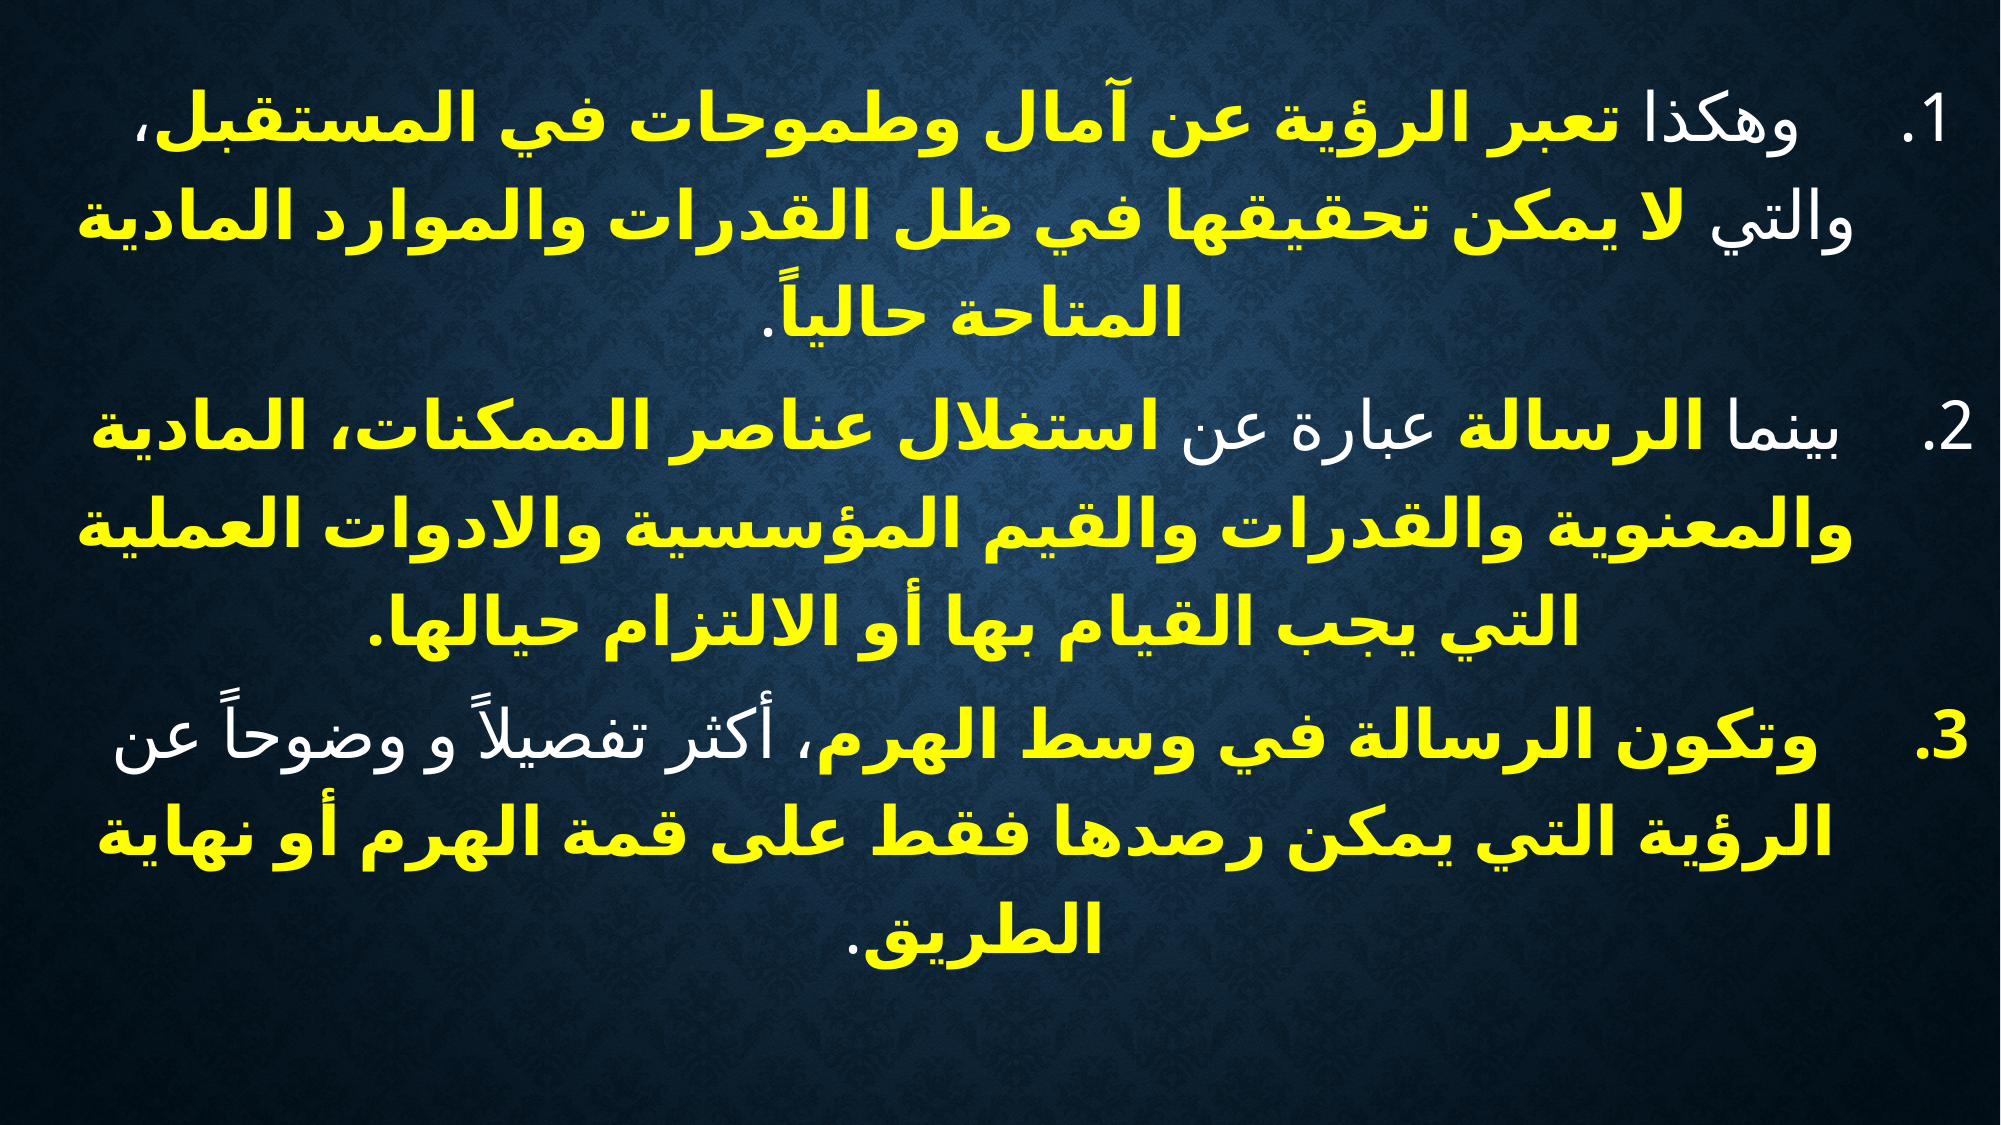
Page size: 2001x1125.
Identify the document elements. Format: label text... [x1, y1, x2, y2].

subtitle وهكذا تعبر الرؤية عن آمال وطموحات في المستقبل، والتي لا يمكن تحقيقها في ظل القدرات والموارد المادية المتاحة حالياً. بينما الرسالة عبارة عن استغلال عناصر الممكنات، المادية والمعنوية والقدرات والقيم المؤسسية والادوات العملية التي يجب القيام بها أو الالتزام حيالها. وتكون الرسالة في وسط الهرم، أكثر تفصيلاً و وضوحاً عن الرؤية التي يمكن رصدها فقط على قمة الهرم أو نهاية الطريق. [54, 50, 1976, 1046]
